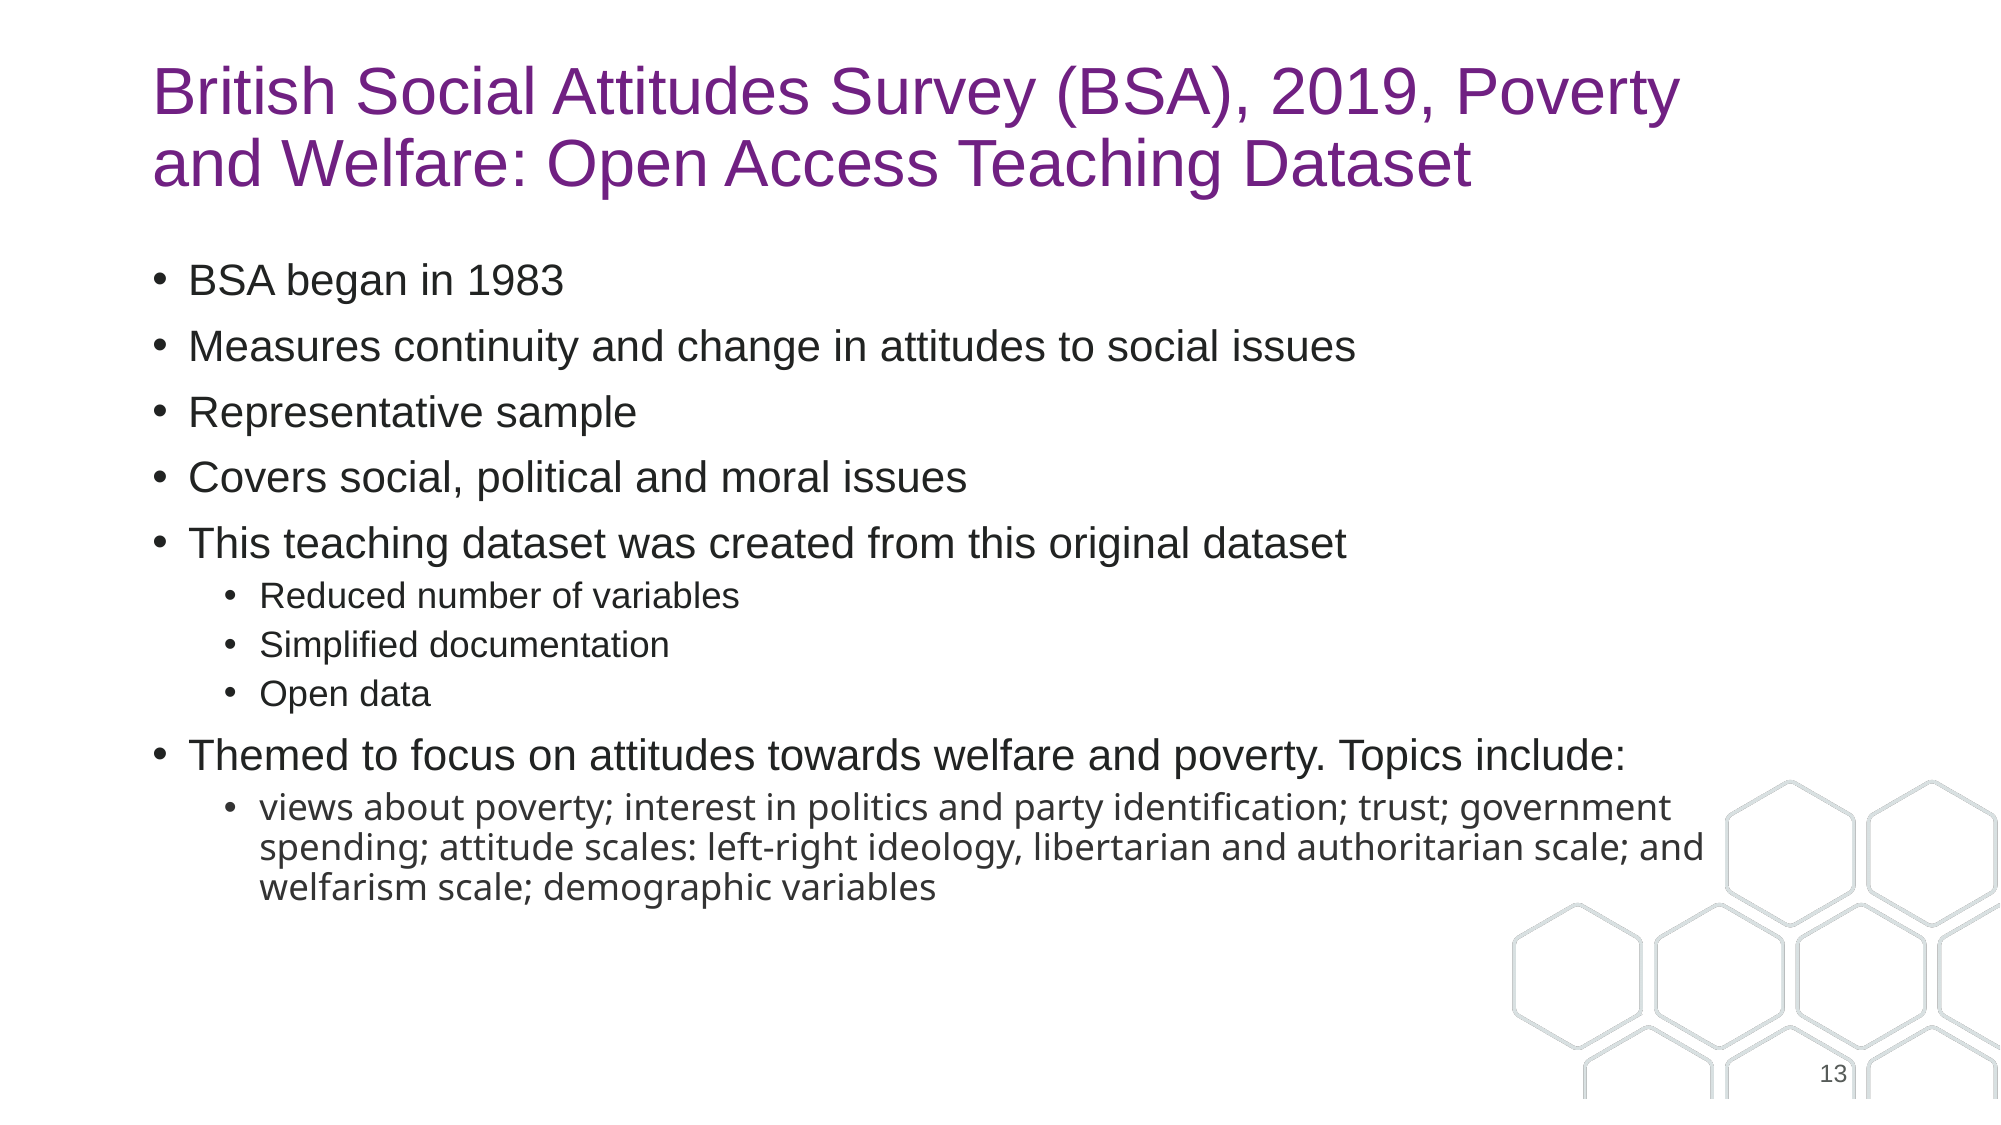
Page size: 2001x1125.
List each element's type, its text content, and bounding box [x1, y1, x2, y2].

list BSA began in 1983 Measures continuity and change in attitudes to social issues Representative sample Covers social, political and moral issues This teaching dataset was created from this original dataset Reduced number of variables Simplified documentation Open data Themed to focus on attitudes towards welfare and poverty. Topics include: views about poverty; interest in politics and party identification; trust; government spending; attitude scales: left-right ideology, libertarian and authoritarian scale; and welfarism scale; demographic variables [137, 249, 1775, 919]
slide_number 13 [1412, 1042, 1863, 1103]
title British Social Attitudes Survey (BSA), 2019, Poverty and Welfare: Open Access Teaching Dataset [137, 84, 1775, 175]
picture [1412, 508, 2001, 1099]
